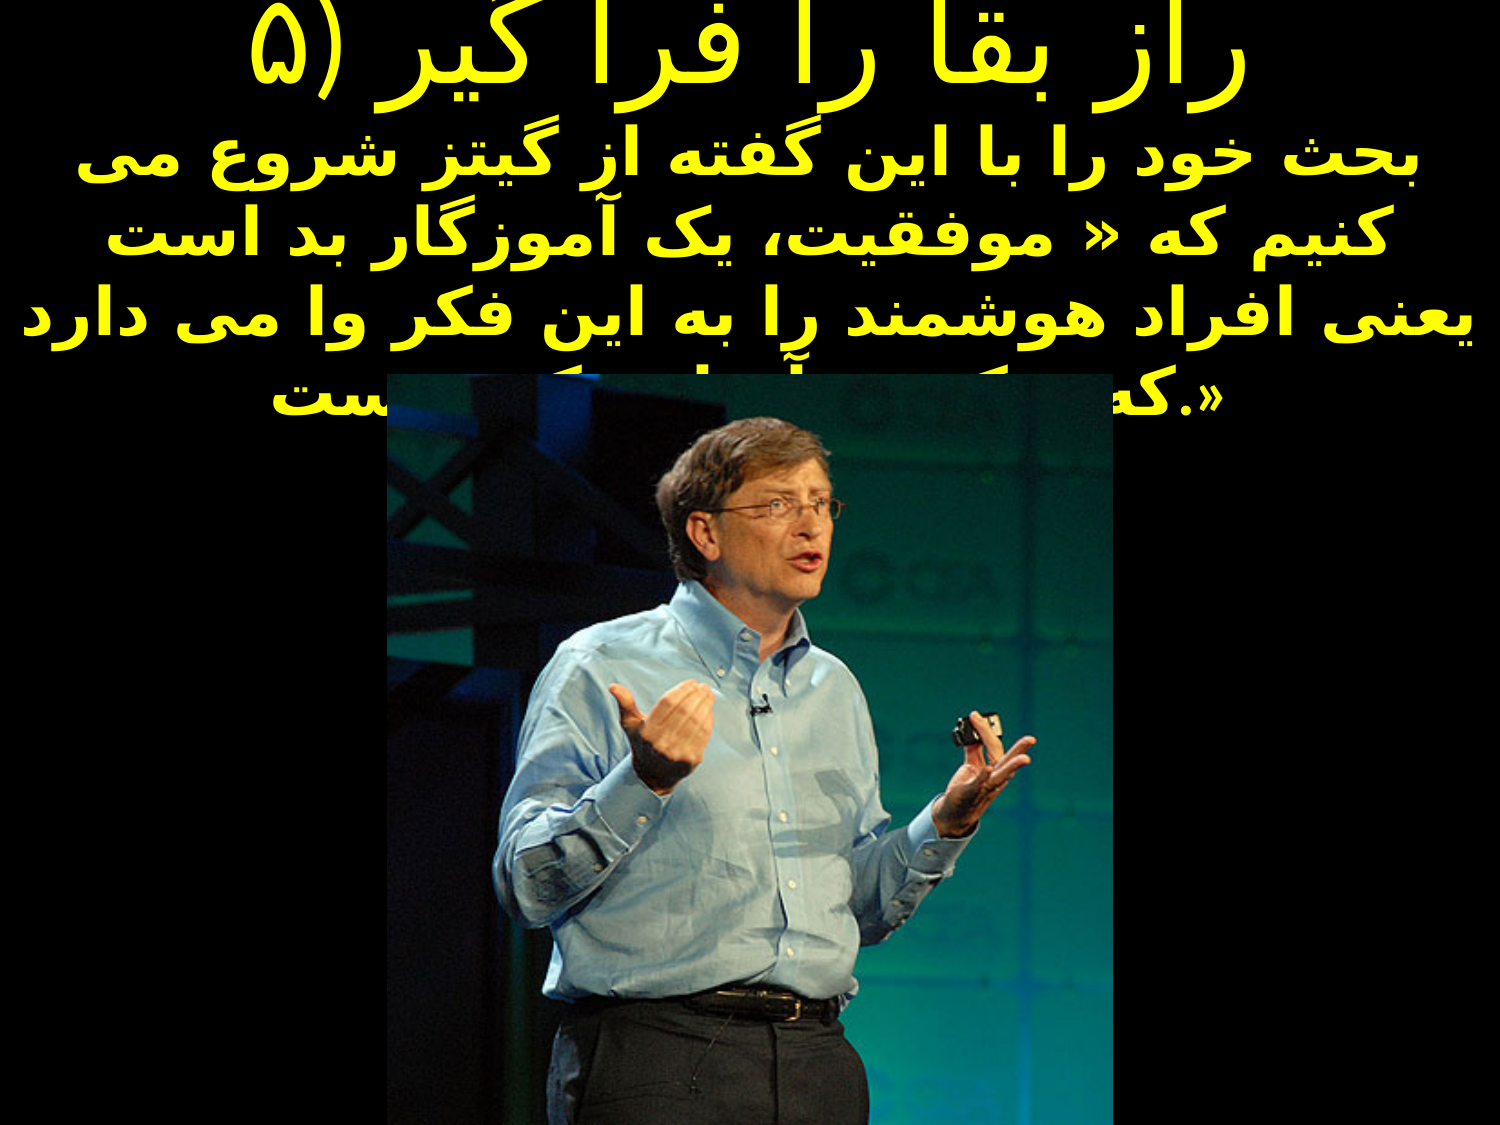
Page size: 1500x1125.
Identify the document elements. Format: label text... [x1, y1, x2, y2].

picture [387, 374, 1113, 1125]
title ۵) راز بقا را فرا گیر بحث خود را با این گفته از گیتز شروع می کنیم که « موفقیت‏، یک آموزگار بد است یعنی افراد هوشمند را به این فکر وا می دارد که شکست آنها ممکن نیست.» [0, 0, 1500, 1125]
